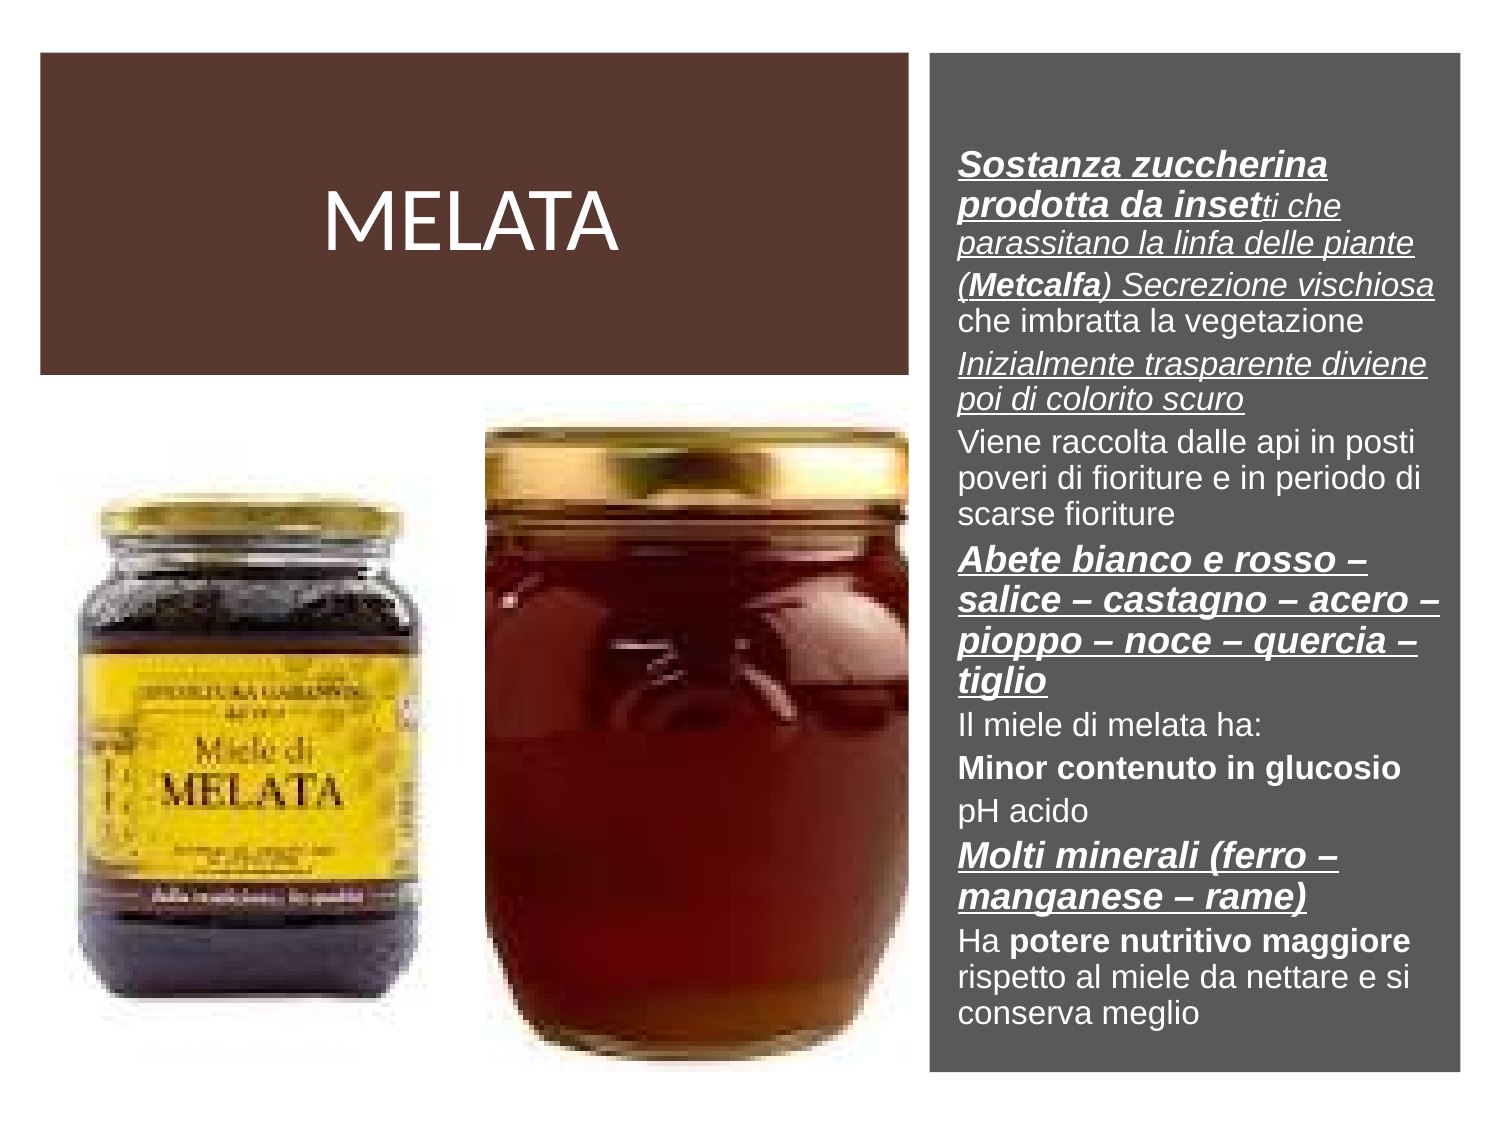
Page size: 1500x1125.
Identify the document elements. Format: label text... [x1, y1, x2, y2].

text_box [928, 51, 1462, 1074]
title MELATA [64, 80, 876, 348]
text_box [38, 51, 911, 377]
picture [484, 402, 909, 1073]
picture [40, 402, 465, 1073]
list Sostanza zuccherina prodotta da insetti che parassitano la linfa delle piante (Metcalfa) Secrezione vischiosa che imbratta la vegetazione Inizialmente trasparente diviene poi di colorito scuro Viene raccolta dalle api in posti poveri di fioriture e in periodo di scarse fioriture Abete bianco e rosso – salice – castagno – acero – pioppo – noce – quercia – tiglio Il miele di melata ha: Minor contenuto in glucosio pH acido Molti minerali (ferro – manganese – rame) Ha potere nutritivo maggiore rispetto al miele da nettare e si conserva meglio [942, 55, 1460, 1047]
